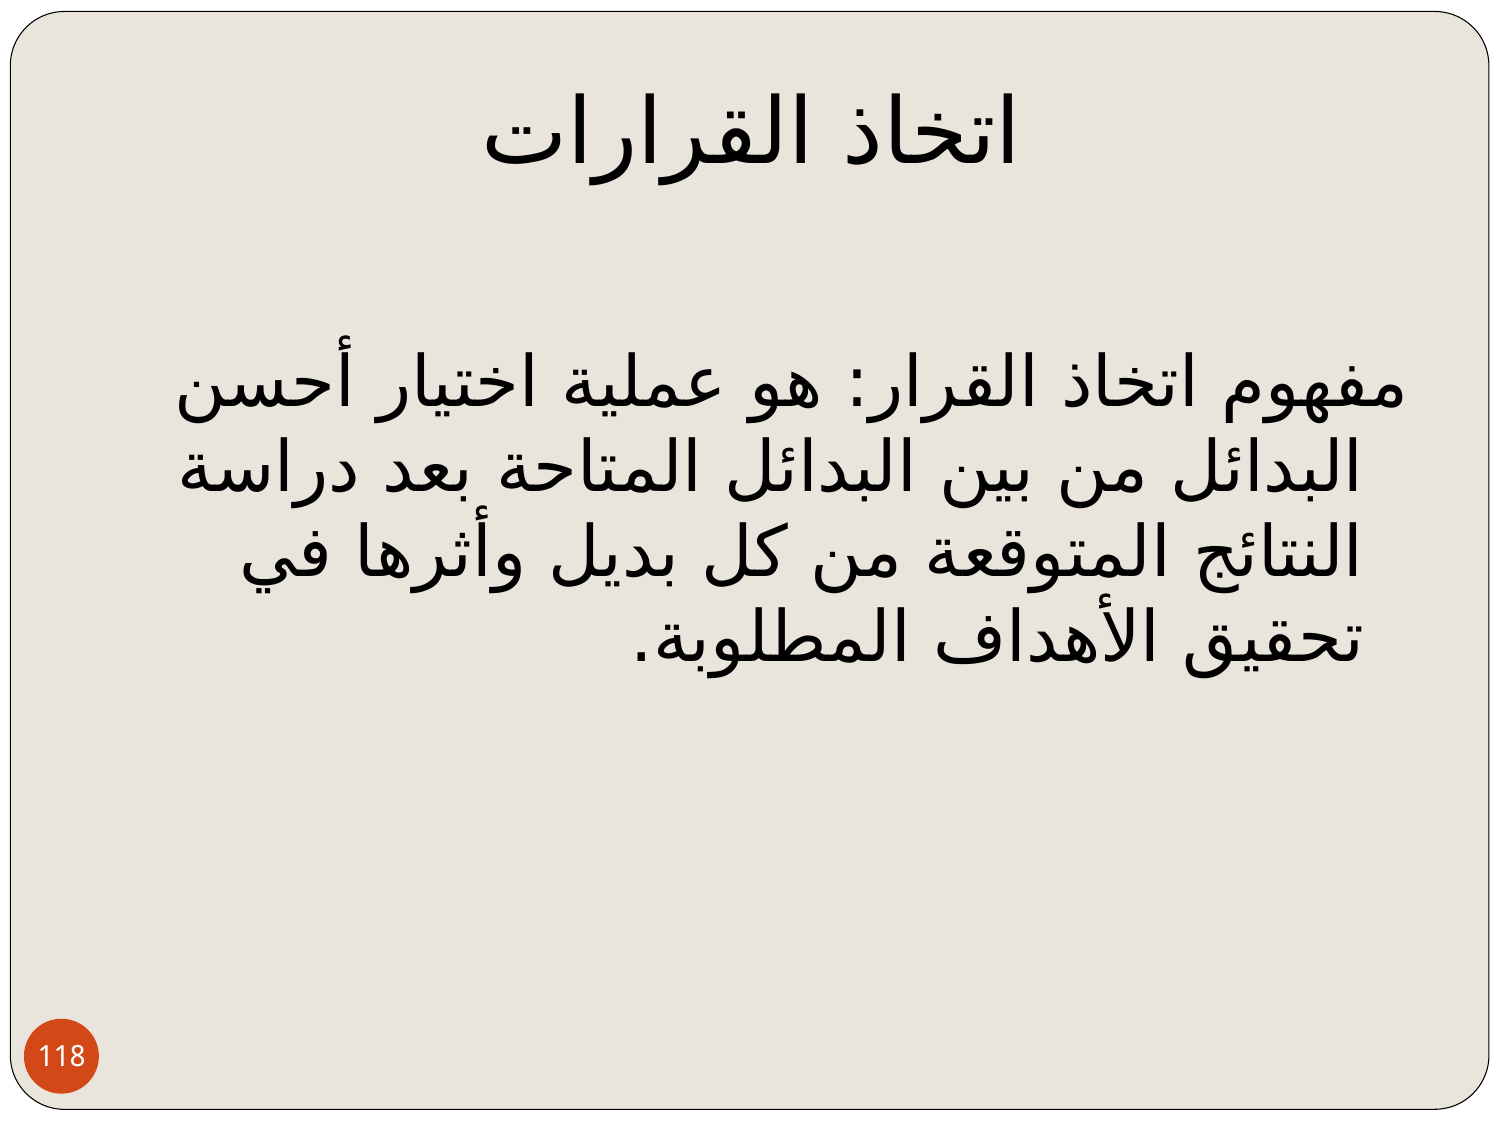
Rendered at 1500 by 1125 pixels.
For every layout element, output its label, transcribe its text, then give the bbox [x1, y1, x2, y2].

title اتخاذ القرارات [76, 66, 1427, 197]
list مفهوم اتخاذ القرار: هو عملية اختيار أحسن البدائل من بين البدائل المتاحة بعد دراسة النتائج المتوقعة من كل بديل وأثرها في تحقيق الأهداف المطلوبة. [75, 328, 1425, 610]
slide_number 118 [23, 1018, 99, 1094]
